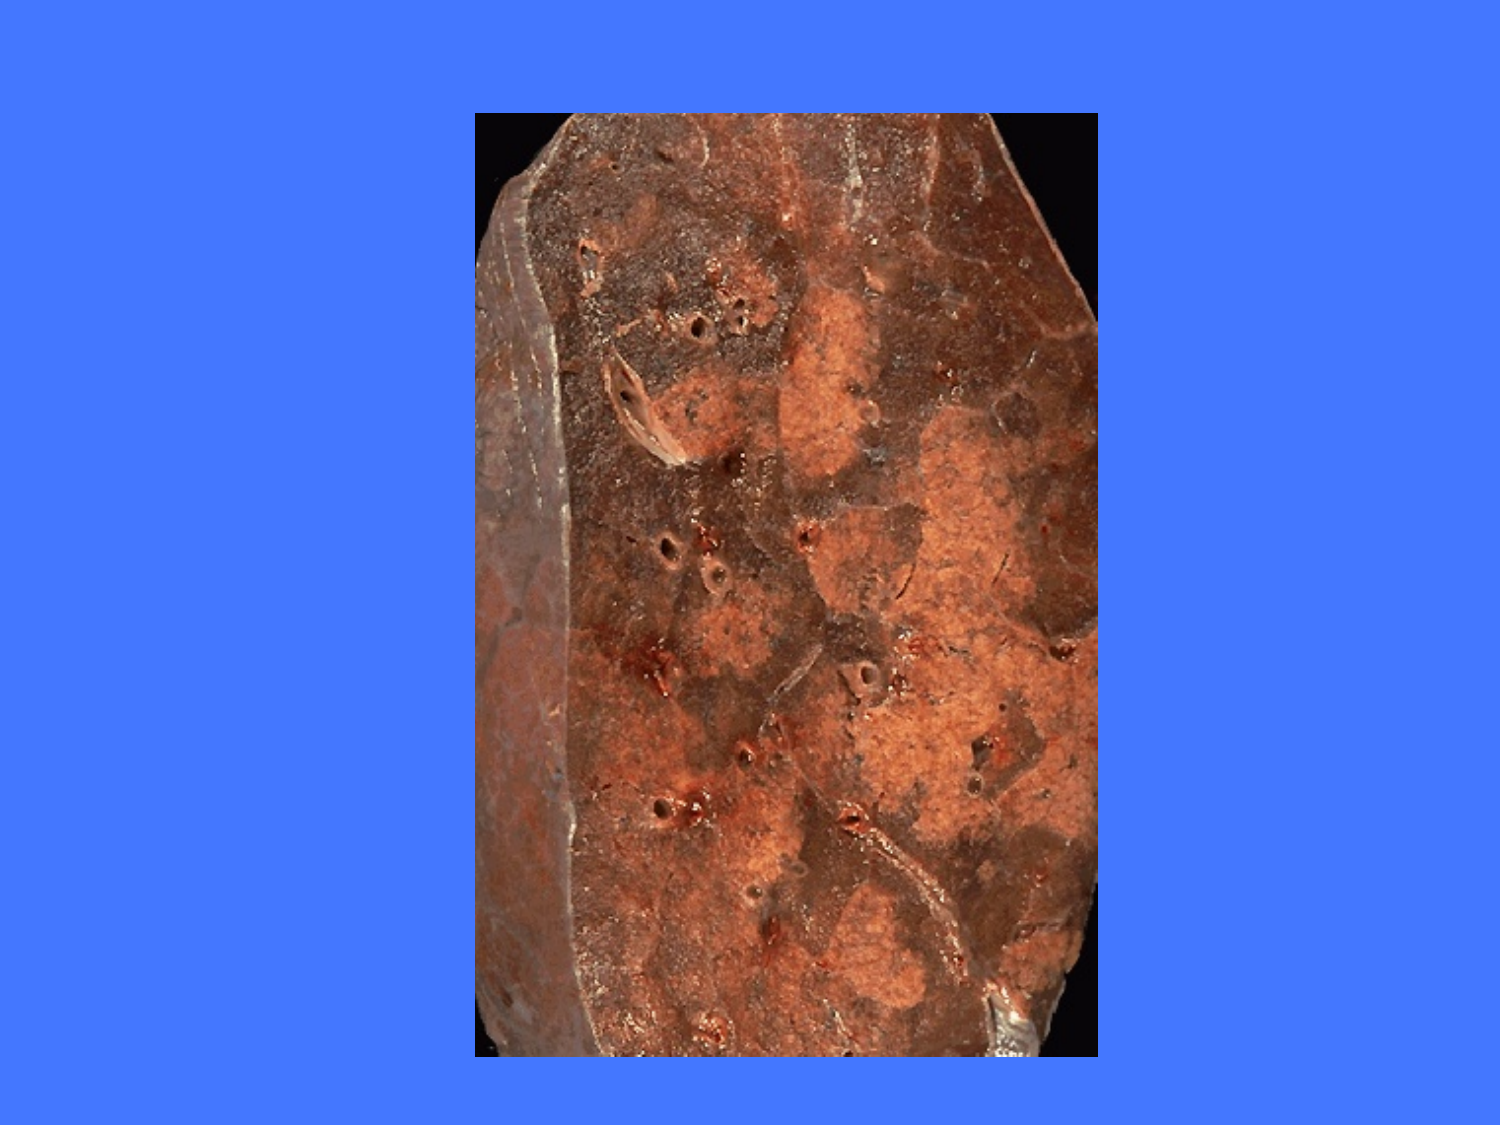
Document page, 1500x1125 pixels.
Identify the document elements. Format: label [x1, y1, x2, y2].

picture [475, 113, 1098, 1057]
